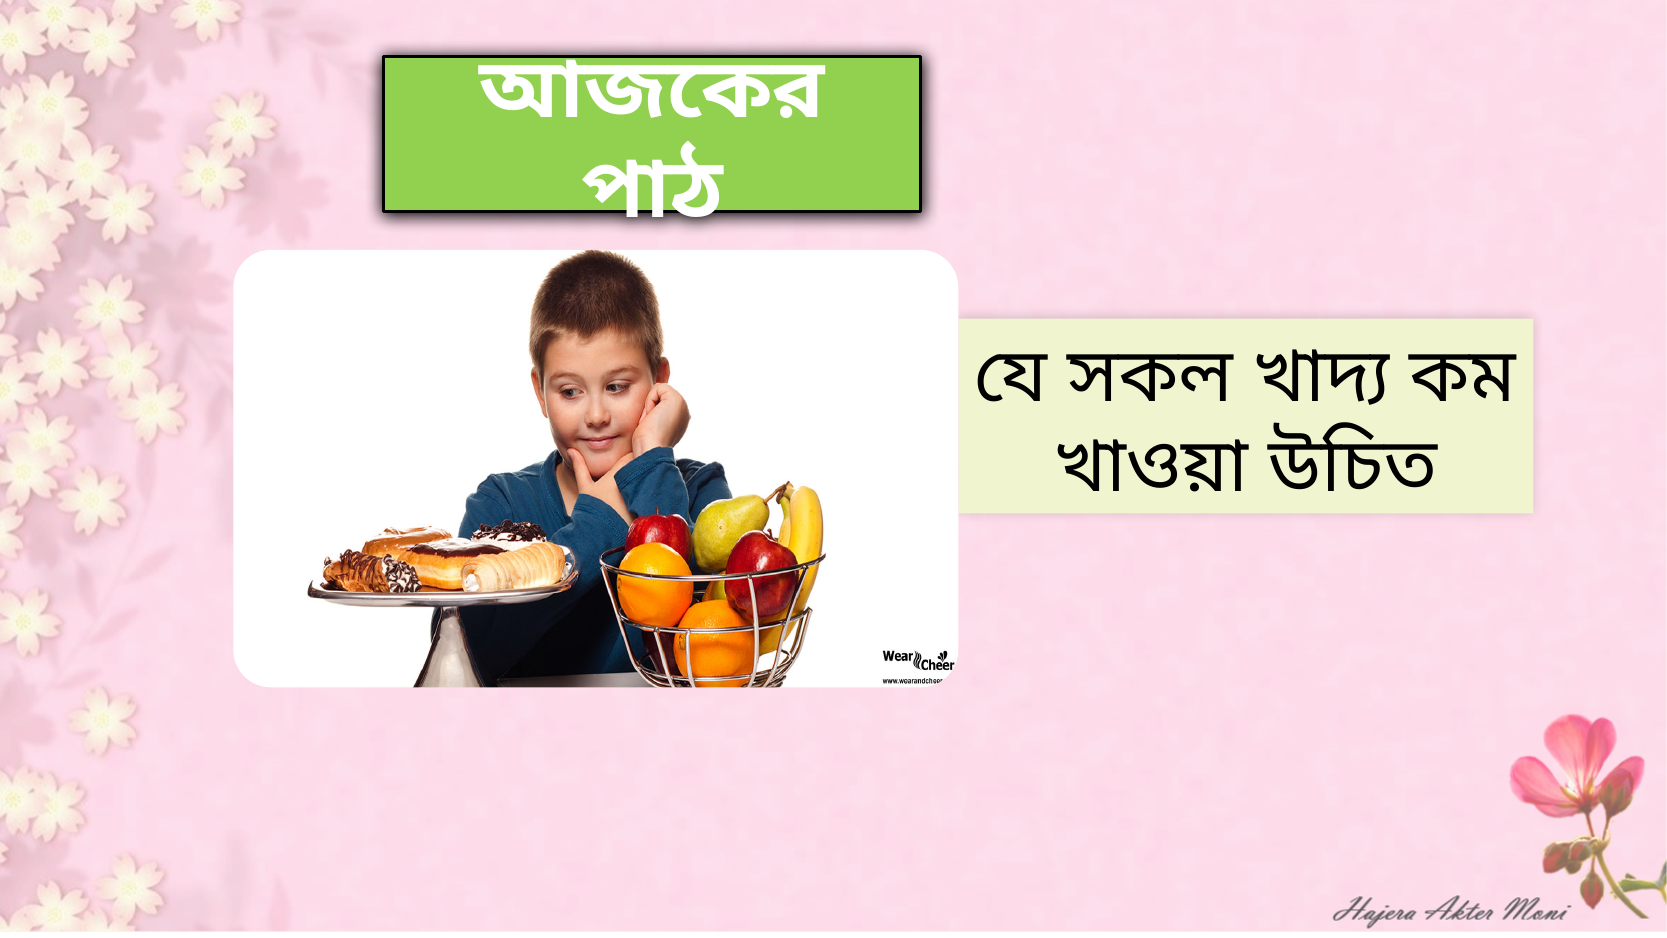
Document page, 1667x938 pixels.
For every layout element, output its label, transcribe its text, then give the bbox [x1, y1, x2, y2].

picture [233, 249, 959, 688]
text_box আজকের পাঠ [382, 55, 922, 213]
text_box যে সকল খাদ্য কম খাওয়া উচিত [964, 318, 1534, 514]
